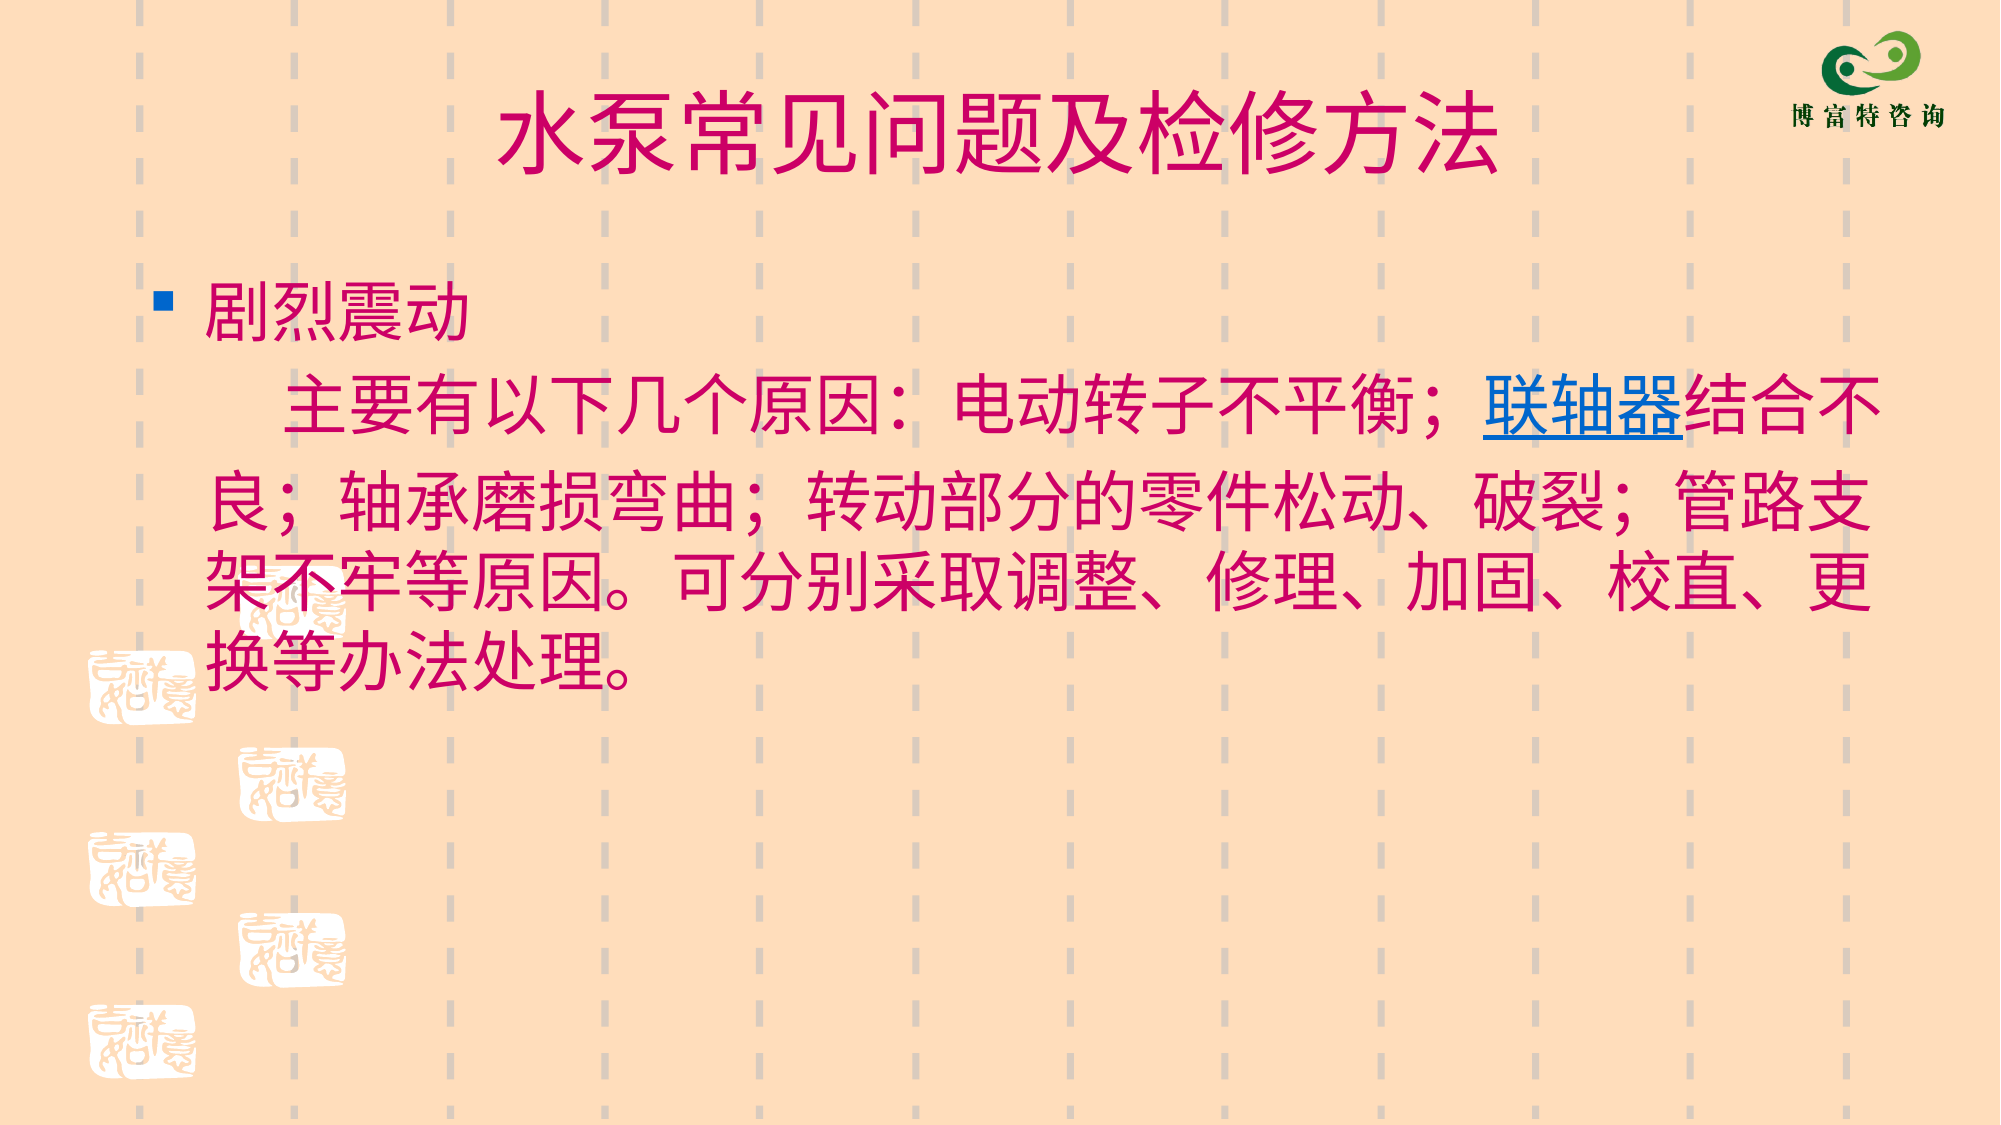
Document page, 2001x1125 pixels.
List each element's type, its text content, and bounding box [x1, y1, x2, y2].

title 水泵常见问题及检修方法 [64, 37, 1934, 226]
picture [1772, 30, 1969, 131]
list 剧烈震动 主要有以下几个原因：电动转子不平衡；联轴器结合不良；轴承磨损弯曲；转动部分的零件松动、破裂；管路支架不牢等原因。可分别采取调整、修理、加固、校直、更换等办法处理。 [133, 262, 1917, 1001]
